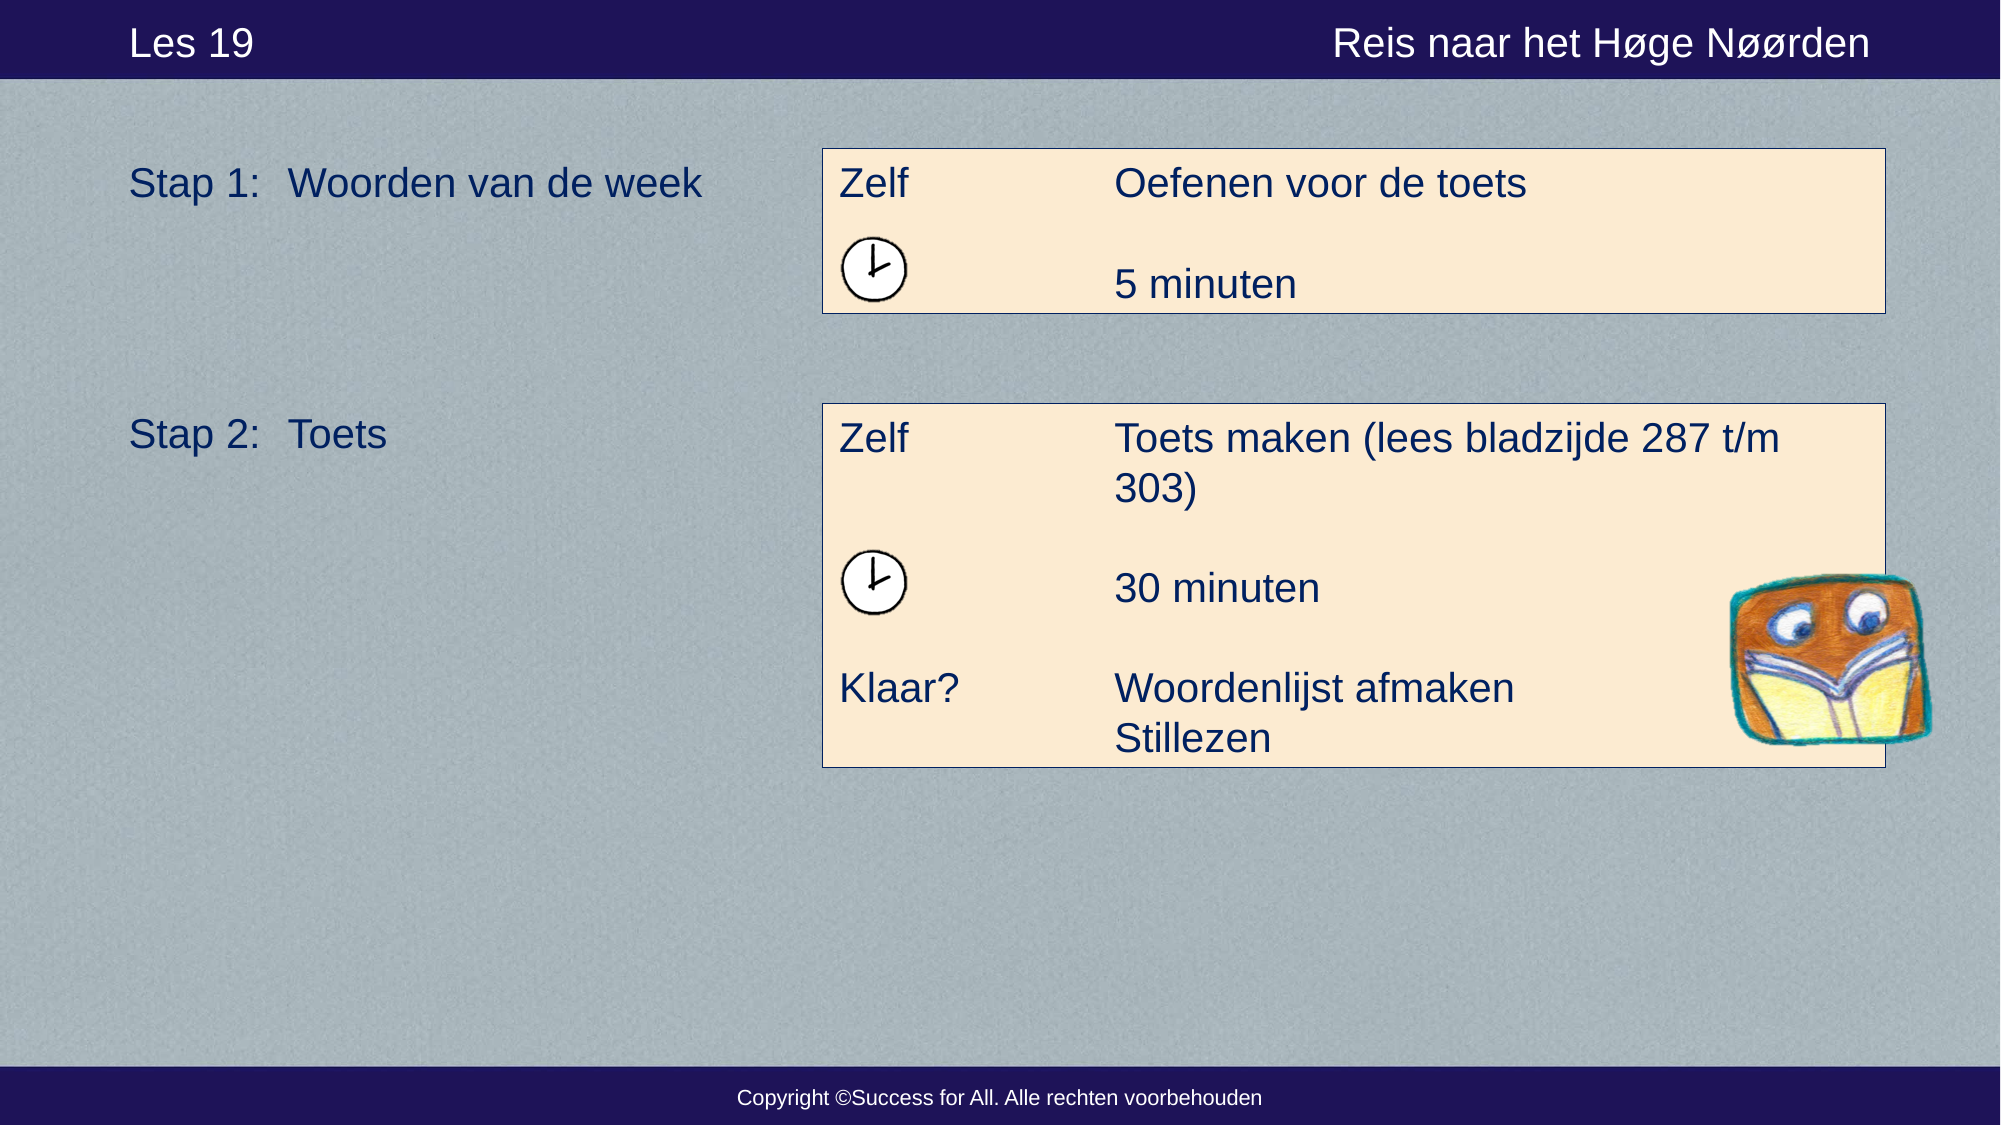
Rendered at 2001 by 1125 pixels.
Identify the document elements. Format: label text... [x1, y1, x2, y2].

text_box Copyright ©Success for All. Alle rechten voorbehouden [0, 1076, 2000, 1125]
text_box Reis naar het Høge Nøørden [999, 8, 1886, 73]
picture [0, 0, 2001, 1125]
text_box Zelf Toets maken (lees bladzijde 287 t/m 303) 30 minuten Klaar? Woordenlijst afmaken Stillezen [822, 403, 1886, 768]
text_box Zelf Oefenen voor de toets 5 minuten [822, 148, 1886, 314]
text_box Stap 1: Woorden van de week Stap 2: Toets [114, 148, 907, 764]
text_box Les 19 [114, 8, 354, 73]
